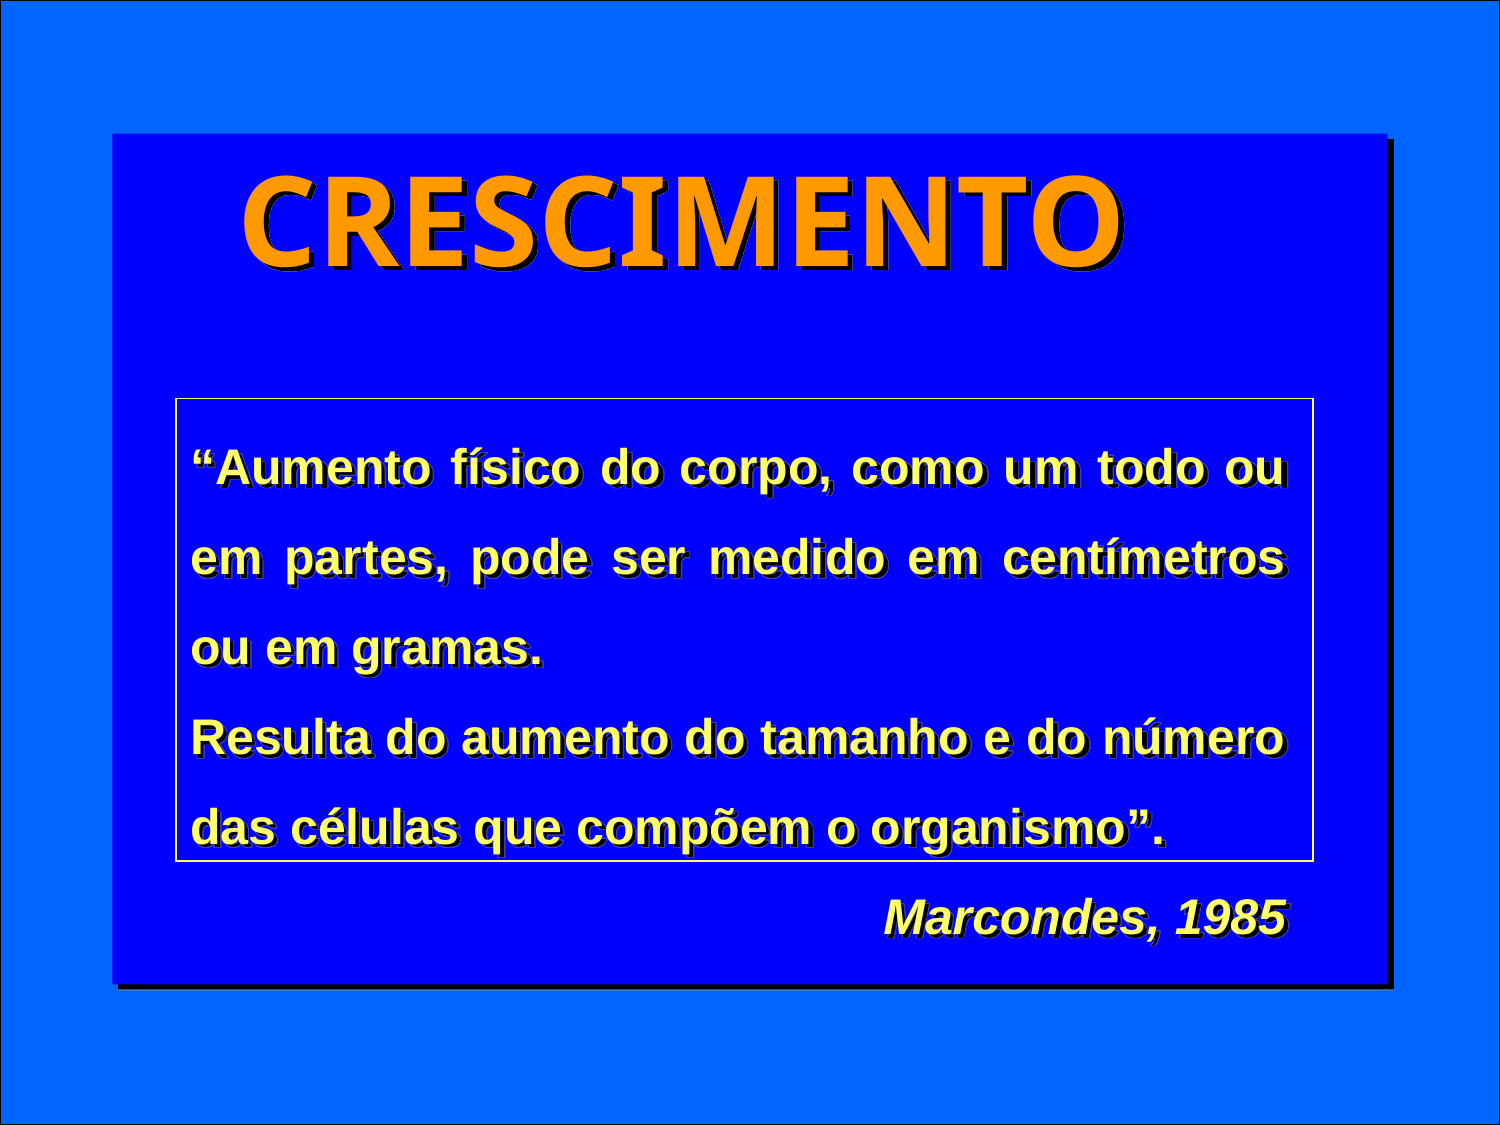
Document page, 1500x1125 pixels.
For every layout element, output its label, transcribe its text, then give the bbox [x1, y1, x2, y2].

text_box [175, 398, 1314, 861]
text_box [0, 0, 1500, 1125]
text_box [112, 133, 1388, 985]
text_box “Aumento físico do corpo, como um todo ou em partes, pode ser medido em centímetros ou em gramas. Resulta do aumento do tamanho e do número das células que compõem o organismo”. Marcondes, 1985 [175, 861, 1301, 952]
text_box CRESCIMENTO [0, 133, 1365, 299]
